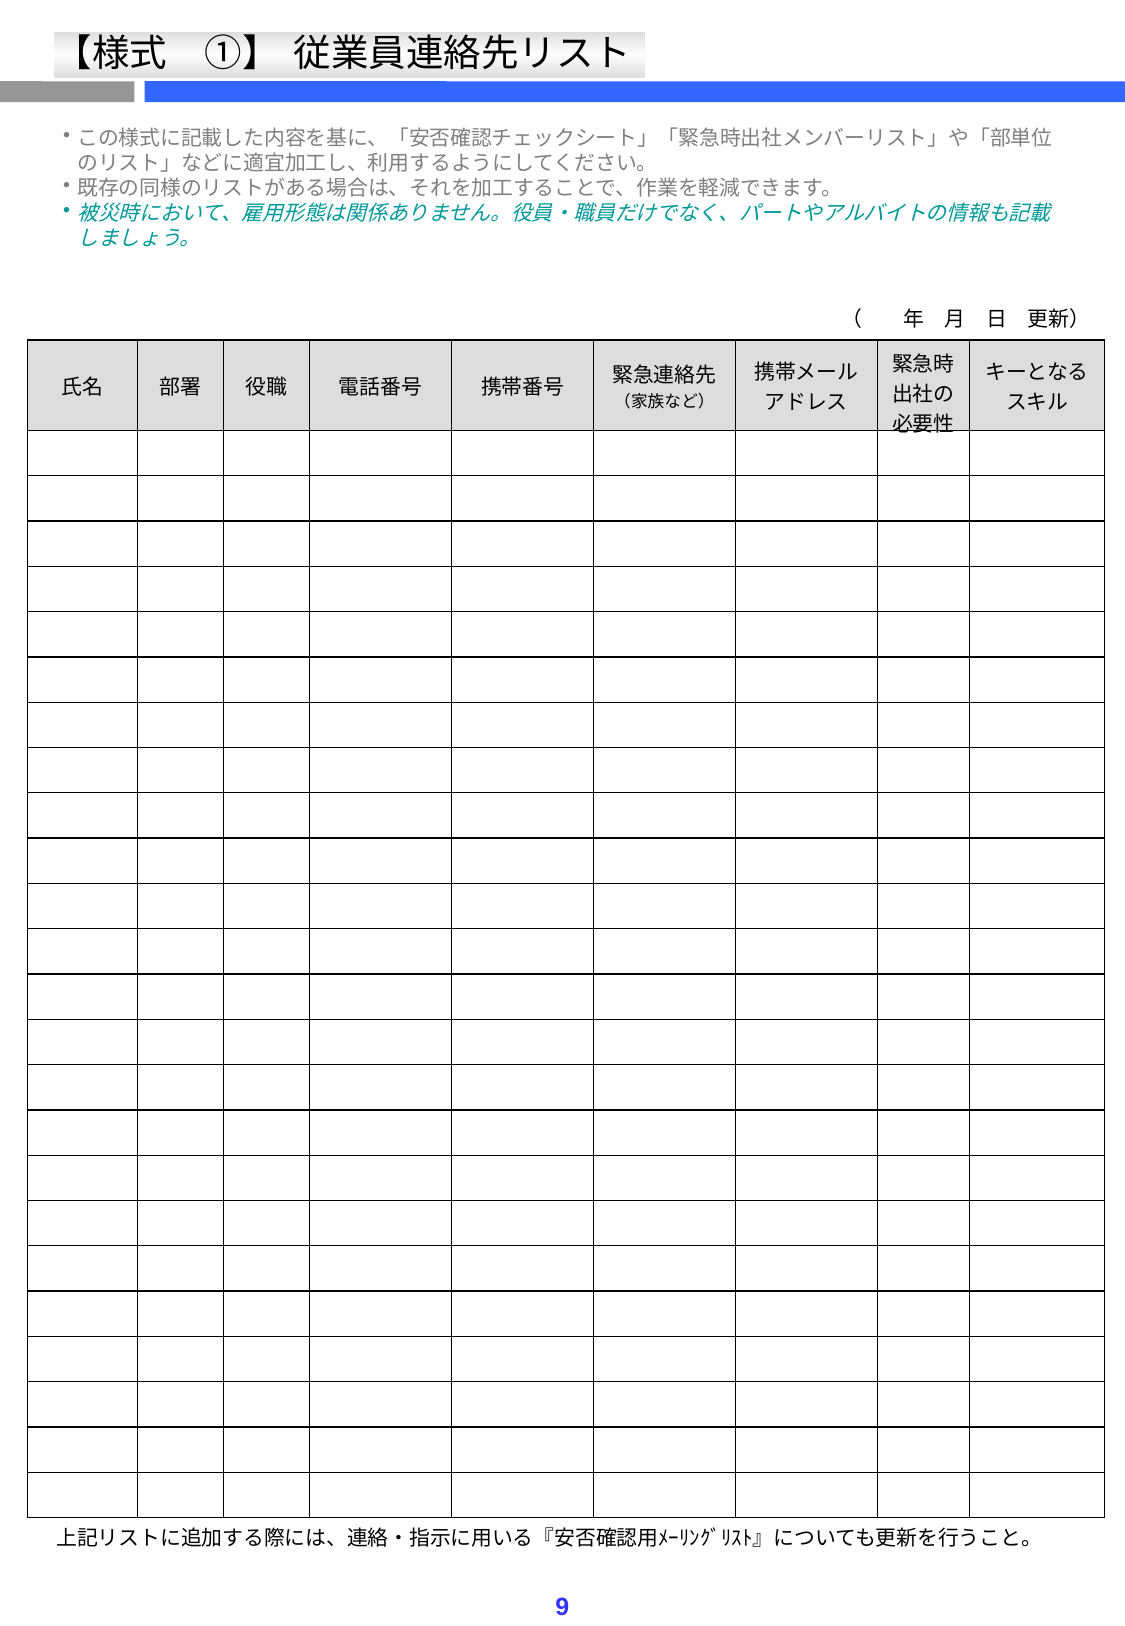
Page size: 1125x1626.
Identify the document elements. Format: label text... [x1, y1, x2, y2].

table_cell [138, 431, 223, 475]
table_cell [594, 793, 735, 837]
table_cell [28, 1020, 137, 1064]
table_cell [878, 929, 969, 973]
table_cell [878, 658, 969, 702]
table_cell [594, 929, 735, 973]
table_cell [736, 793, 877, 837]
table_cell [452, 929, 593, 973]
table_cell [452, 658, 593, 702]
table_cell [138, 1292, 223, 1336]
table_cell [736, 703, 877, 747]
table_cell [452, 1020, 593, 1064]
table_cell [310, 884, 451, 928]
table_cell [138, 929, 223, 973]
table_cell [28, 929, 137, 973]
table_cell [878, 1111, 969, 1155]
table_cell [224, 748, 309, 792]
table_cell [138, 703, 223, 747]
table_cell [594, 567, 735, 611]
table_cell [224, 1111, 309, 1155]
table_cell [310, 748, 451, 792]
table_cell 緊急連絡先 （家族など） [594, 341, 735, 430]
table_cell [28, 567, 137, 611]
table_cell 電話番号 [310, 341, 451, 430]
table_cell [138, 567, 223, 611]
table_cell [138, 1020, 223, 1064]
table_cell [878, 1337, 969, 1381]
table_cell [736, 1382, 877, 1426]
table_cell [28, 522, 137, 566]
table_cell [28, 1382, 137, 1426]
table_cell [452, 1111, 593, 1155]
table_cell [878, 1156, 969, 1200]
table_cell [224, 929, 309, 973]
table_cell [878, 1473, 969, 1516]
table_cell [310, 1065, 451, 1109]
table_cell [138, 884, 223, 928]
table_cell [970, 567, 1104, 611]
table_cell [224, 703, 309, 747]
table_cell [138, 748, 223, 792]
table_cell [970, 975, 1104, 1019]
table_cell [310, 929, 451, 973]
table_cell [310, 1428, 451, 1472]
table_cell [224, 612, 309, 656]
table_cell [28, 884, 137, 928]
table_cell [224, 1201, 309, 1245]
table_cell [452, 884, 593, 928]
table_cell [310, 1337, 451, 1381]
table_cell [878, 1201, 969, 1245]
table_cell [878, 975, 969, 1019]
table_cell [310, 975, 451, 1019]
table_cell [970, 748, 1104, 792]
table_cell [878, 1428, 969, 1472]
table_cell [878, 431, 969, 475]
table_cell [594, 612, 735, 656]
table_cell [594, 1382, 735, 1426]
table_cell [878, 839, 969, 883]
table_cell [594, 1337, 735, 1381]
table_cell [878, 884, 969, 928]
table_cell 部署 [138, 341, 223, 430]
table_cell [138, 839, 223, 883]
table_cell [736, 1111, 877, 1155]
table_cell [970, 884, 1104, 928]
table_cell [224, 884, 309, 928]
table_cell [970, 1337, 1104, 1381]
table_cell [736, 658, 877, 702]
table_cell [970, 703, 1104, 747]
table_cell 役職 [224, 341, 309, 430]
table_cell [736, 1337, 877, 1381]
table_cell [224, 1020, 309, 1064]
table_cell [736, 1020, 877, 1064]
table_cell 氏名 [28, 341, 137, 430]
table_cell [594, 1020, 735, 1064]
table_cell [736, 476, 877, 520]
table_cell [594, 476, 735, 520]
table_cell [28, 1473, 137, 1516]
table_cell [970, 612, 1104, 656]
table_cell [28, 476, 137, 520]
table_cell [28, 1246, 137, 1290]
table_cell [878, 612, 969, 656]
table_cell 携帯メール アドレス [736, 341, 877, 430]
table_cell [878, 703, 969, 747]
table_cell [594, 703, 735, 747]
table_cell [736, 567, 877, 611]
table_cell [28, 839, 137, 883]
table_cell [310, 522, 451, 566]
table_cell [28, 1337, 137, 1381]
table_cell [138, 1156, 223, 1200]
table_cell [594, 1292, 735, 1336]
table_cell [970, 476, 1104, 520]
table_cell [452, 1156, 593, 1200]
table_header （ 年 月 日 更新） [27, 289, 1105, 339]
text_box 従業員連絡先リスト [279, 21, 647, 82]
table_cell [138, 658, 223, 702]
table_cell [736, 1292, 877, 1336]
table_cell [310, 658, 451, 702]
table_cell [224, 476, 309, 520]
table_cell [28, 658, 137, 702]
table_cell [878, 1382, 969, 1426]
table_cell 緊急時 出社の 必要性 [878, 341, 969, 430]
table_cell [970, 1020, 1104, 1064]
text_box 【様式 ①】 [39, 21, 279, 82]
table_cell [452, 1246, 593, 1290]
table_cell [452, 1382, 593, 1426]
table_cell [594, 658, 735, 702]
table_cell [310, 703, 451, 747]
table_cell [594, 748, 735, 792]
table_cell [970, 1111, 1104, 1155]
table_cell [28, 1201, 137, 1245]
table_cell [224, 1156, 309, 1200]
table_cell [878, 748, 969, 792]
table_cell [594, 975, 735, 1019]
table_cell [736, 1201, 877, 1245]
table_cell [310, 476, 451, 520]
table_cell [452, 522, 593, 566]
table_cell [452, 748, 593, 792]
table_cell [224, 1246, 309, 1290]
table_cell [736, 522, 877, 566]
table_cell [970, 1382, 1104, 1426]
table_cell [138, 1111, 223, 1155]
table_cell [594, 1473, 735, 1516]
table_cell [452, 839, 593, 883]
table_cell [28, 1428, 137, 1472]
table_cell [452, 1065, 593, 1109]
table_cell [224, 522, 309, 566]
table_cell [594, 1156, 735, 1200]
table_cell [736, 612, 877, 656]
table_cell [736, 839, 877, 883]
table_cell [736, 748, 877, 792]
text_box 上記リストに追加する際には、連絡・指示に用いる『安否確認用ﾒｰﾘﾝｸﾞﾘｽﾄ』についても更新を行うこと。 [21, 1516, 1057, 1557]
table_cell [28, 1292, 137, 1336]
table_cell [736, 929, 877, 973]
table_cell [138, 1428, 223, 1472]
table_cell [970, 1292, 1104, 1336]
text_box この様式に記載した内容を基に、「安否確認チェックシート」「緊急時出社メンバーリスト」や「部単位のリスト」などに適宜加工し、利用するようにしてください。 既存の同様のリストがある場合は、それを加工することで、作業を軽減できます。 被災時において、雇用形態は関係ありません。役員・職員だけでなく、パートやアルバイトの情報も記載しましょう。 [48, 117, 1071, 258]
table_cell [736, 431, 877, 475]
table_cell [878, 793, 969, 837]
table_cell [224, 793, 309, 837]
table_cell [594, 522, 735, 566]
table_cell [224, 839, 309, 883]
table_cell [28, 703, 137, 747]
table_cell [736, 975, 877, 1019]
table_cell [452, 567, 593, 611]
table_cell [310, 431, 451, 475]
table_cell [28, 975, 137, 1019]
table_cell [970, 522, 1104, 566]
table_cell [970, 1473, 1104, 1517]
table_cell [28, 612, 137, 656]
text_box 9 [540, 1582, 585, 1625]
table_cell [310, 1156, 451, 1200]
table_cell [310, 1020, 451, 1064]
table_cell [452, 975, 593, 1019]
table_cell [594, 1201, 735, 1245]
table_cell [310, 1111, 451, 1155]
table_cell [138, 522, 223, 566]
table_cell [594, 884, 735, 928]
table_cell [594, 1428, 735, 1472]
table_cell [970, 1201, 1104, 1245]
table_cell [878, 1065, 969, 1109]
table_cell [970, 839, 1104, 883]
table_cell [310, 1473, 451, 1516]
table_cell [224, 1428, 309, 1472]
table_cell [138, 1382, 223, 1426]
table_cell [138, 793, 223, 837]
table_cell [452, 1292, 593, 1336]
table_cell [224, 1065, 309, 1109]
table_cell [224, 658, 309, 702]
table_cell [138, 1473, 223, 1516]
table_cell [28, 1156, 137, 1200]
table_cell [452, 1473, 593, 1516]
table_cell [310, 793, 451, 837]
table_cell [594, 1246, 735, 1290]
table_cell [224, 1337, 309, 1381]
table_cell [224, 567, 309, 611]
table_cell [878, 476, 969, 520]
table_cell [736, 1246, 877, 1290]
table_cell [452, 1201, 593, 1245]
table_cell [452, 431, 593, 475]
table_cell [138, 1246, 223, 1290]
table_cell [310, 567, 451, 611]
table_cell [452, 612, 593, 656]
table_cell [224, 1382, 309, 1426]
table_cell [970, 793, 1104, 837]
table_cell [138, 1337, 223, 1381]
table_cell [224, 1473, 309, 1516]
table_cell [452, 1337, 593, 1381]
table_cell [452, 703, 593, 747]
table_cell [452, 1428, 593, 1472]
table_cell [310, 839, 451, 883]
table_cell [736, 1065, 877, 1109]
table_cell [594, 839, 735, 883]
table_cell [138, 1201, 223, 1245]
table_cell [224, 431, 309, 475]
table_cell [310, 1292, 451, 1336]
table_cell [138, 612, 223, 656]
table_cell [310, 1246, 451, 1290]
table_cell [970, 431, 1104, 475]
table_cell [736, 884, 877, 928]
table_cell [878, 1246, 969, 1290]
table_cell [594, 431, 735, 475]
table_cell [878, 1020, 969, 1064]
table_cell [28, 1111, 137, 1155]
table_cell [736, 1428, 877, 1472]
table_cell [28, 1065, 137, 1109]
table_cell [28, 431, 137, 475]
table_cell [310, 612, 451, 656]
table_cell [28, 793, 137, 837]
table_cell [970, 1428, 1104, 1472]
table_cell [452, 476, 593, 520]
table_cell キーとなる スキル [970, 341, 1104, 430]
table_cell 携帯番号 [452, 341, 593, 430]
table_cell [310, 1382, 451, 1426]
table_cell [452, 793, 593, 837]
table_cell [878, 1292, 969, 1336]
table_cell [224, 975, 309, 1019]
table_cell [736, 1473, 877, 1516]
table_cell [970, 658, 1104, 702]
table_cell [970, 1156, 1104, 1200]
table_cell [224, 1292, 309, 1336]
table_cell [878, 567, 969, 611]
table_cell [878, 522, 969, 566]
table_cell [970, 1065, 1104, 1109]
table_cell [736, 1156, 877, 1200]
table_cell [28, 748, 137, 792]
table_cell [310, 1201, 451, 1245]
table_cell [138, 476, 223, 520]
table_cell [138, 975, 223, 1019]
table_cell [594, 1065, 735, 1109]
table_cell [594, 1111, 735, 1155]
table_cell [970, 929, 1104, 973]
table_cell [138, 1065, 223, 1109]
table_cell [970, 1246, 1104, 1290]
